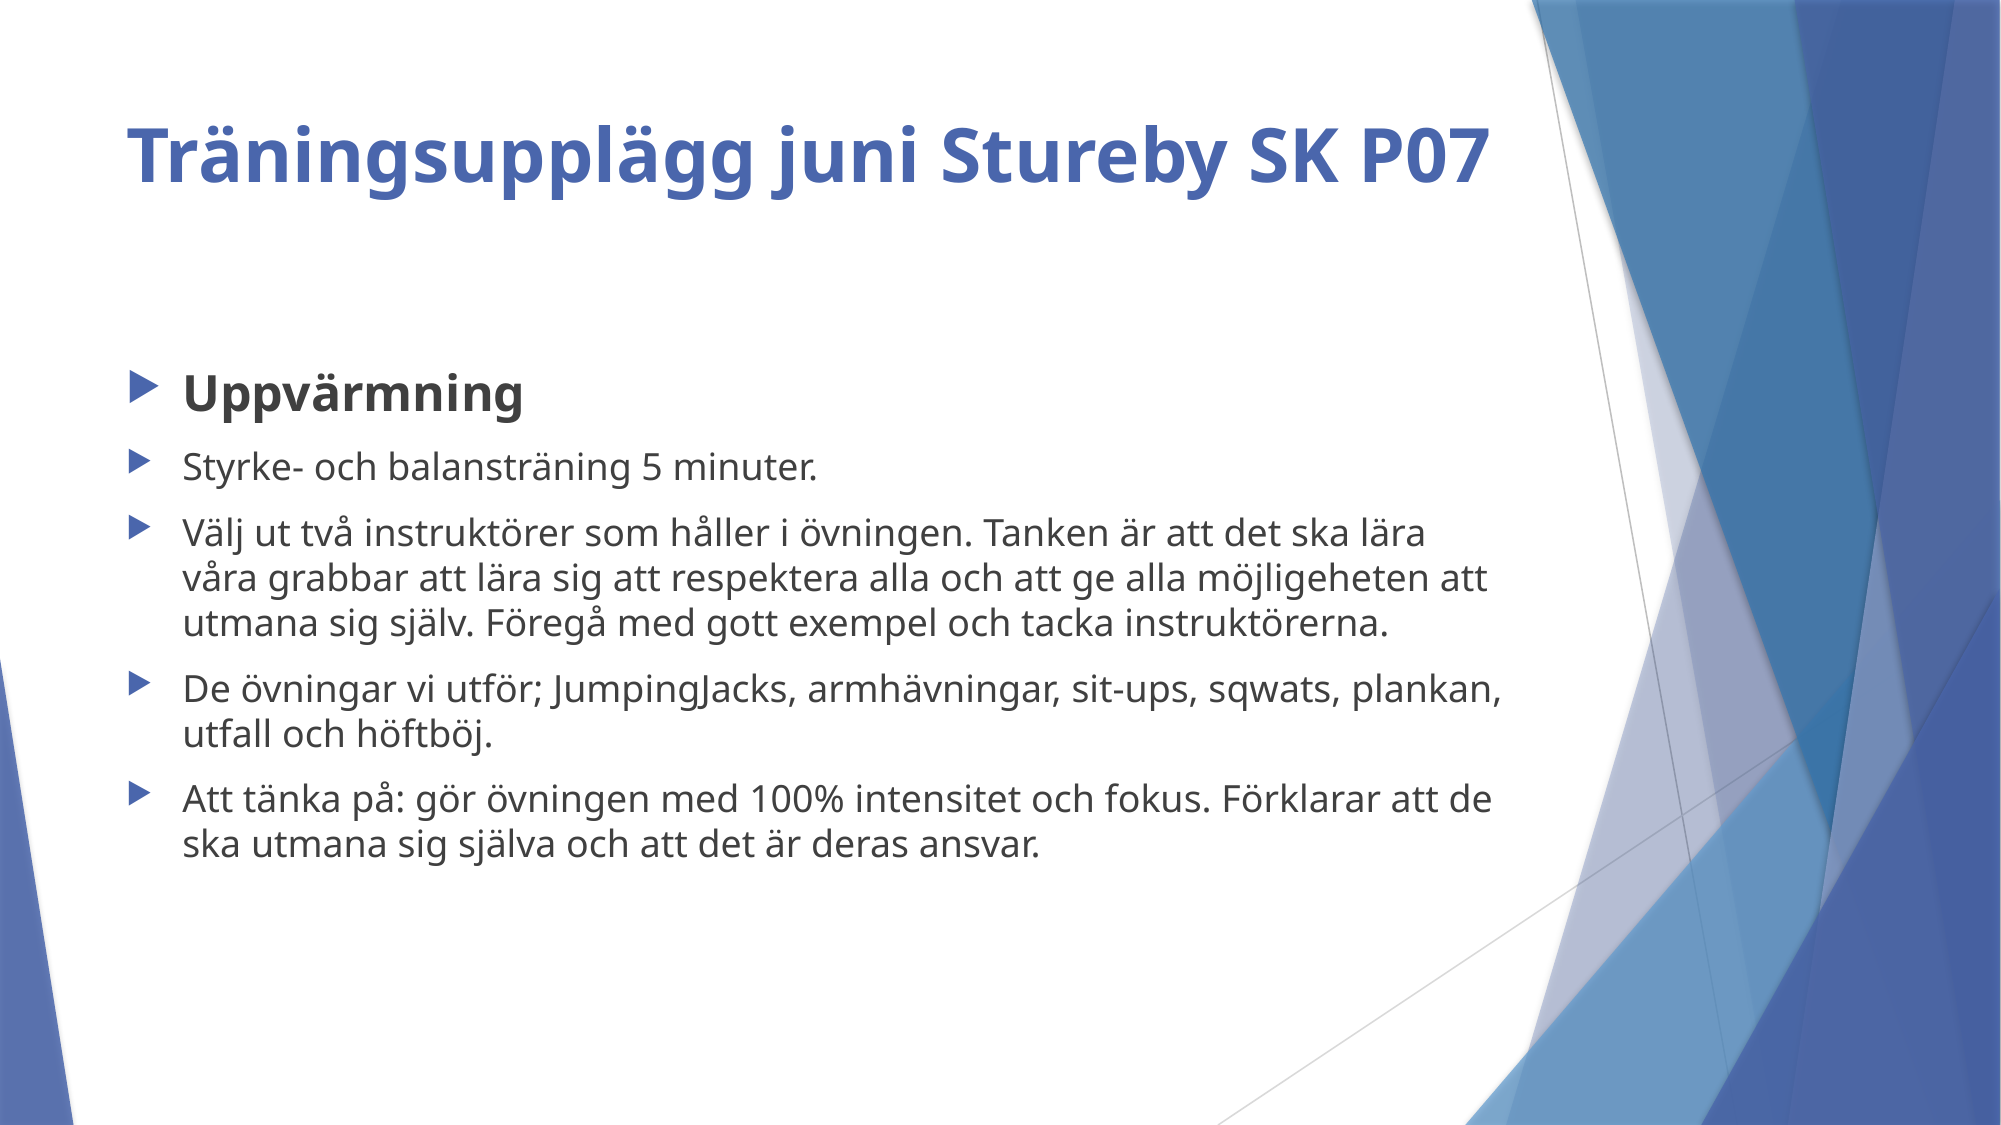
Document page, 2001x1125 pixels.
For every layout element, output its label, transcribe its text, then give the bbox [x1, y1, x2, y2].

title Träningsupplägg juni Stureby SK P07 [111, 99, 1522, 317]
list Uppvärmning Styrke- och balansträning 5 minuter. Välj ut två instruktörer som håller i övningen. Tanken är att det ska lära våra grabbar att lära sig att respektera alla och att ge alla möjligeheten att utmana sig själv. Föregå med gott exempel och tacka instruktörerna. De övningar vi utför; JumpingJacks, armhävningar, sit-ups, sqwats, plankan, utfall och höftböj. Att tänka på: gör övningen med 100% intensitet och fokus. Förklarar att de ska utmana sig själva och att det är deras ansvar. [111, 354, 1522, 992]
